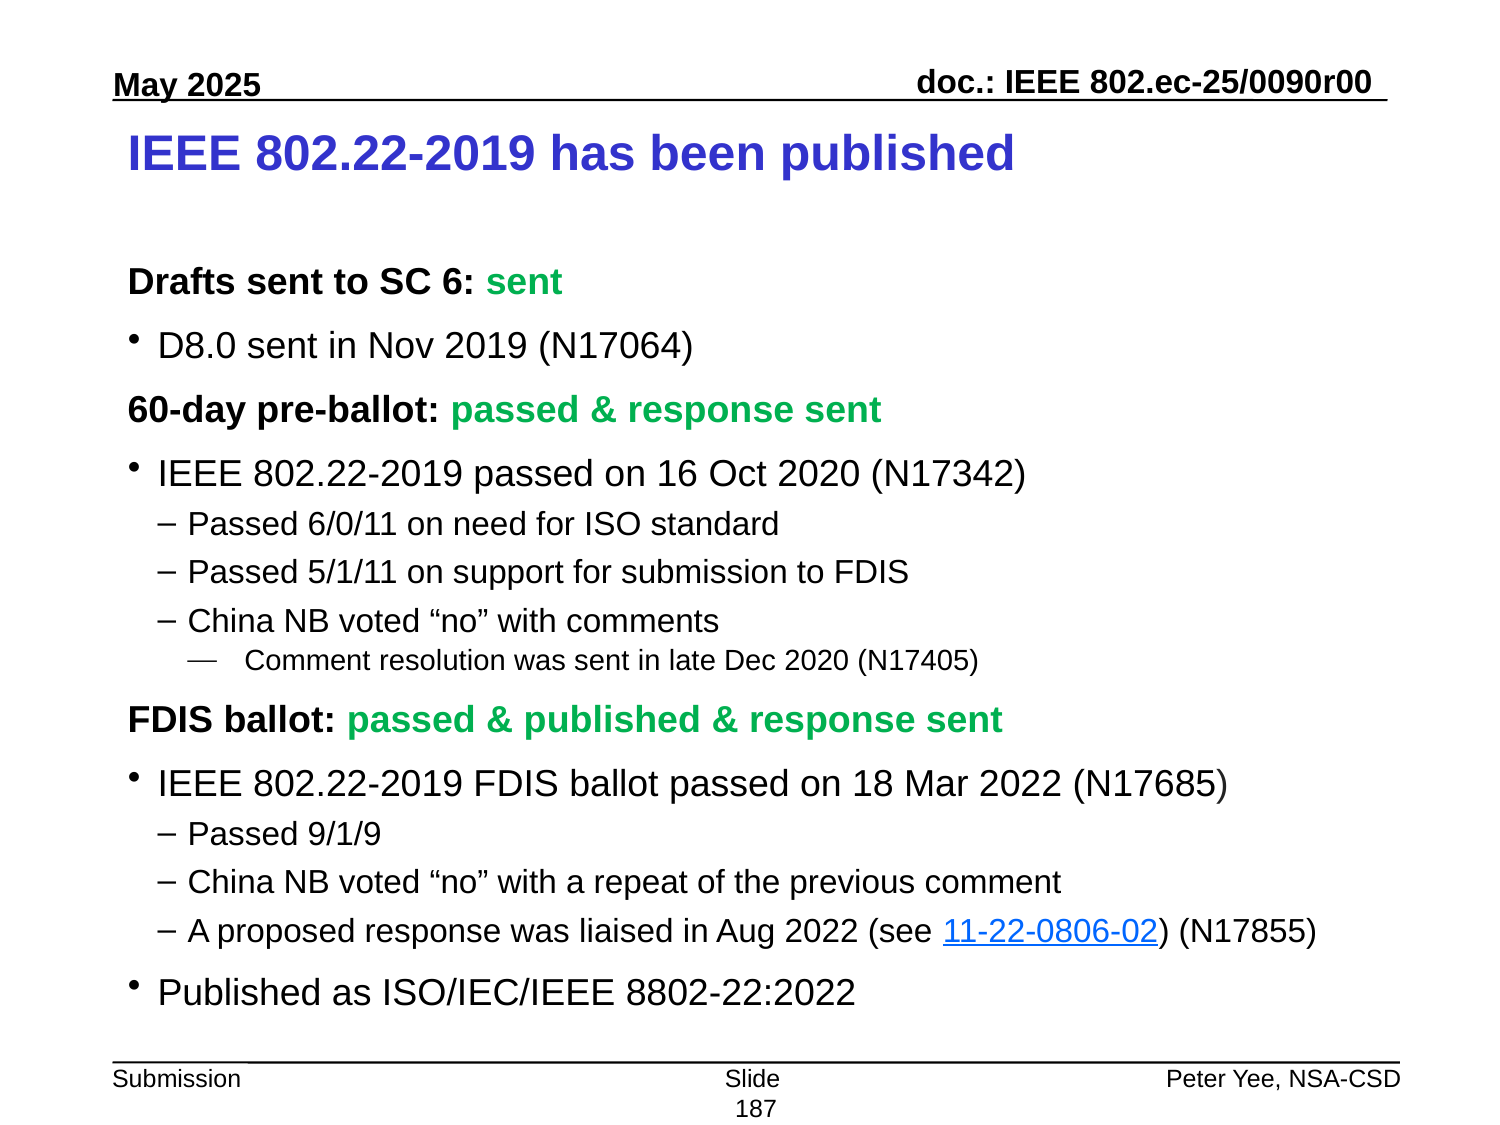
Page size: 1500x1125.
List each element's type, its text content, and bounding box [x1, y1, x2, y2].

footer Peter Yee, NSA-CSD [1164, 1061, 1402, 1093]
list Drafts sent to SC 6: sent D8.0 sent in Nov 2019 (N17064) 60-day pre-ballot: passed & response sent IEEE 802.22-2019 passed on 16 Oct 2020 (N17342) Passed 6/0/11 on need for ISO standard Passed 5/1/11 on support for submission to FDIS China NB voted “no” with comments Comment resolution was sent in late Dec 2020 (N17405) FDIS ballot: passed & published & response sent IEEE 802.22-2019 FDIS ballot passed on 18 Mar 2022 (N17685) Passed 9/1/9 China NB voted “no” with a repeat of the previous comment A proposed response was liaised in Aug 2022 (see 11-22-0806-02) (N17855) Published as ISO/IEC/IEEE 8802-22:2022 [112, 249, 1388, 925]
title IEEE 802.22-2019 has been published [112, 112, 1388, 249]
slide_number Slide 187 [709, 1061, 803, 1093]
